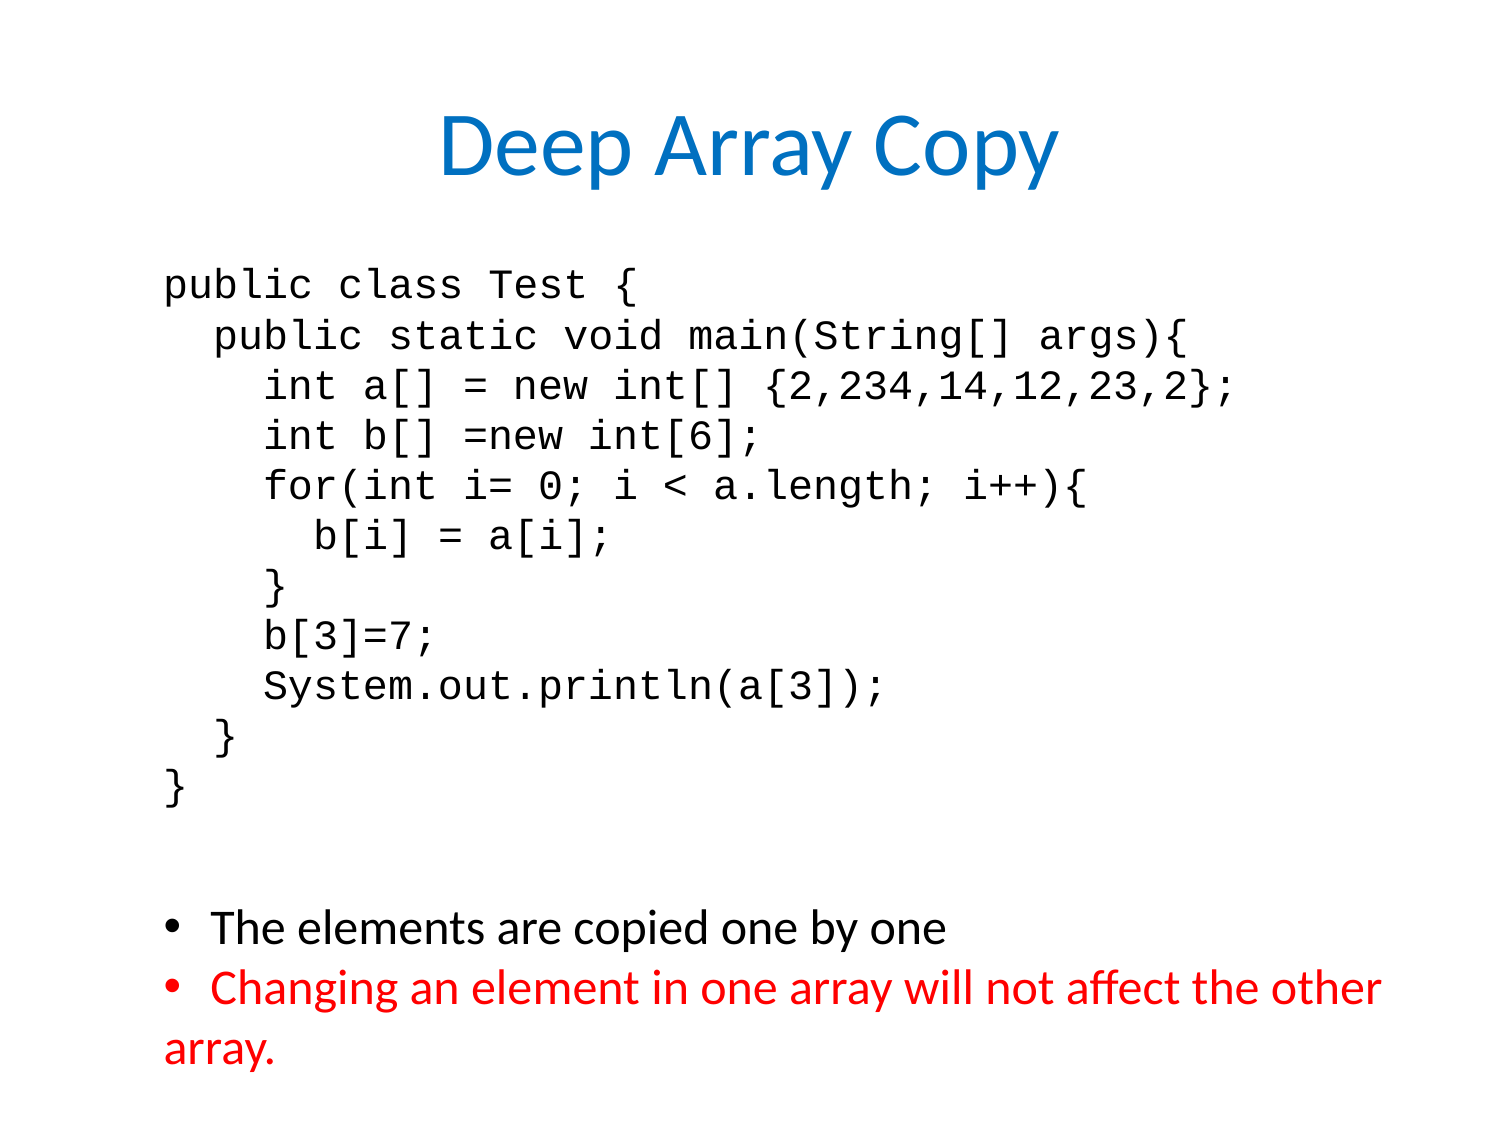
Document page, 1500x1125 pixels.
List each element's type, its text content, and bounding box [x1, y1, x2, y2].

title Deep Array Copy [75, 45, 1425, 233]
text_box public class Test { public static void main(String[] args){ int a[] = new int[] {2,234,14,12,23,2}; int b[] =new int[6]; for(int i= 0; i < a.length; i++){ b[i] = a[i]; } b[3]=7; System.out.println(a[3]); } } [148, 249, 1254, 815]
text_box The elements are copied one by one Changing an element in one array will not affect the other array. [148, 887, 1410, 1083]
